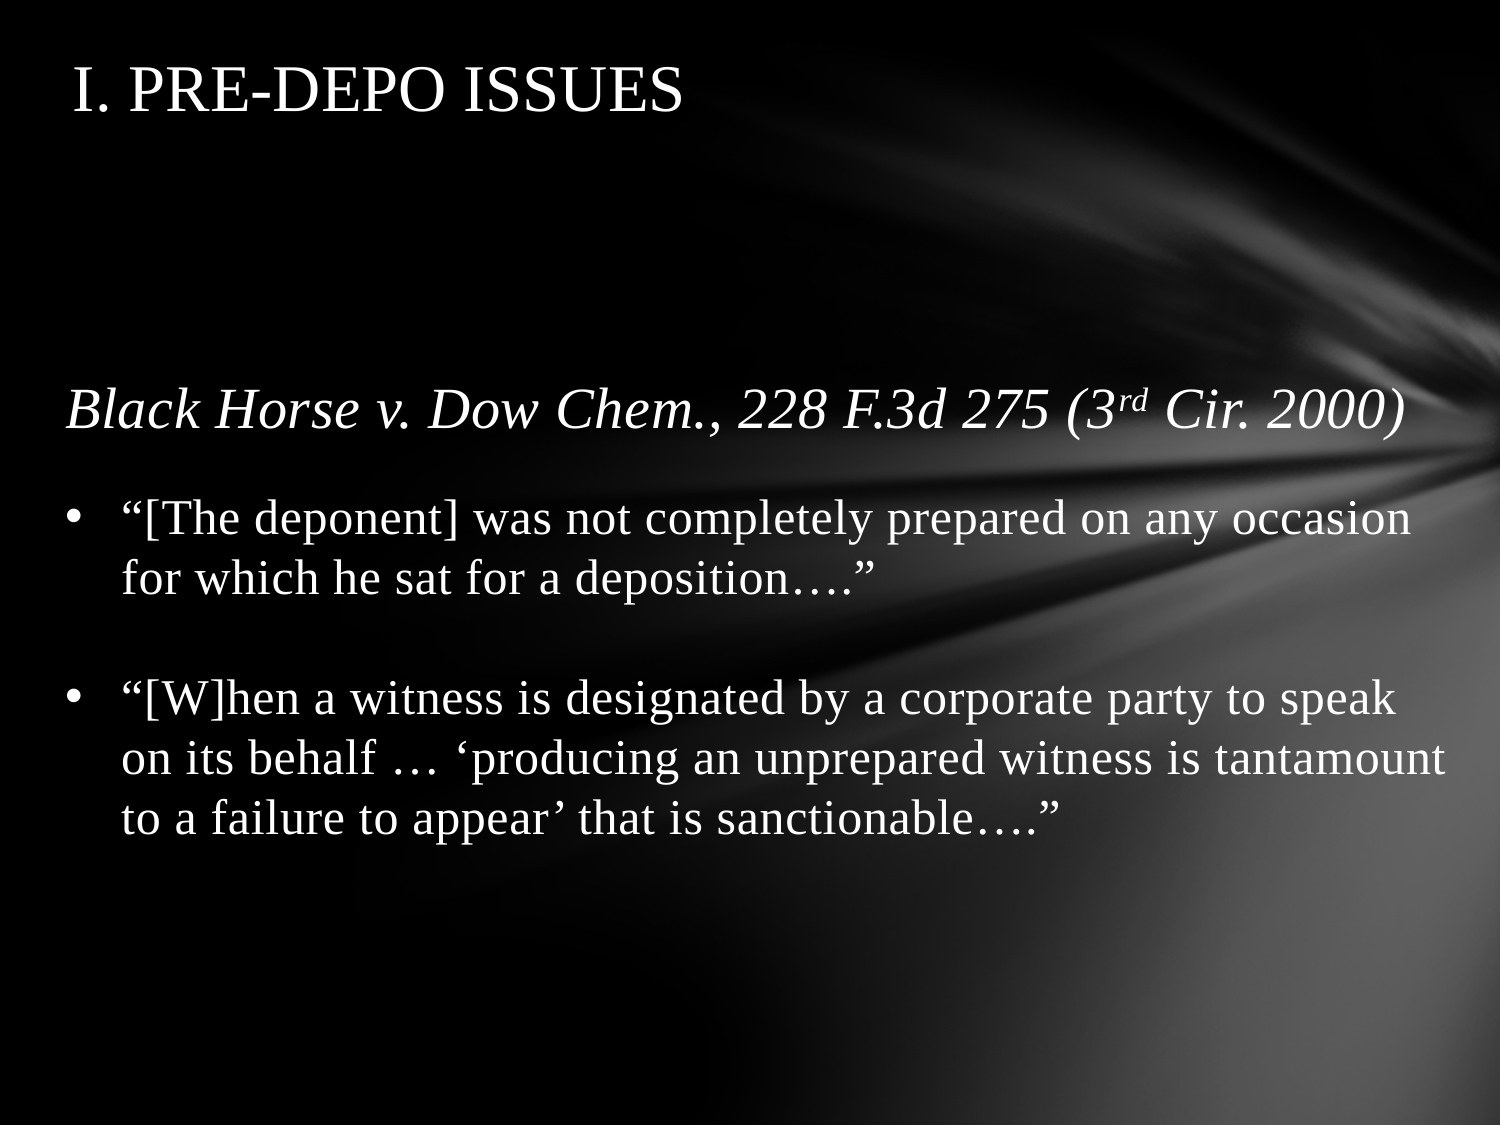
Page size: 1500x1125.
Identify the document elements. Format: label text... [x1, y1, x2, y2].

list Black Horse v. Dow Chem., 228 F.3d 275 (3rd Cir. 2000) “[The deponent] was not completely prepared on any occasion for which he sat for a deposition….” “[W]hen a witness is designated by a corporate party to speak on its behalf … ‘producing an unprepared witness is tantamount to a failure to appear’ that is sanctionable….” [50, 262, 1475, 913]
title I. Pre-Depo Issues [57, 37, 1318, 213]
